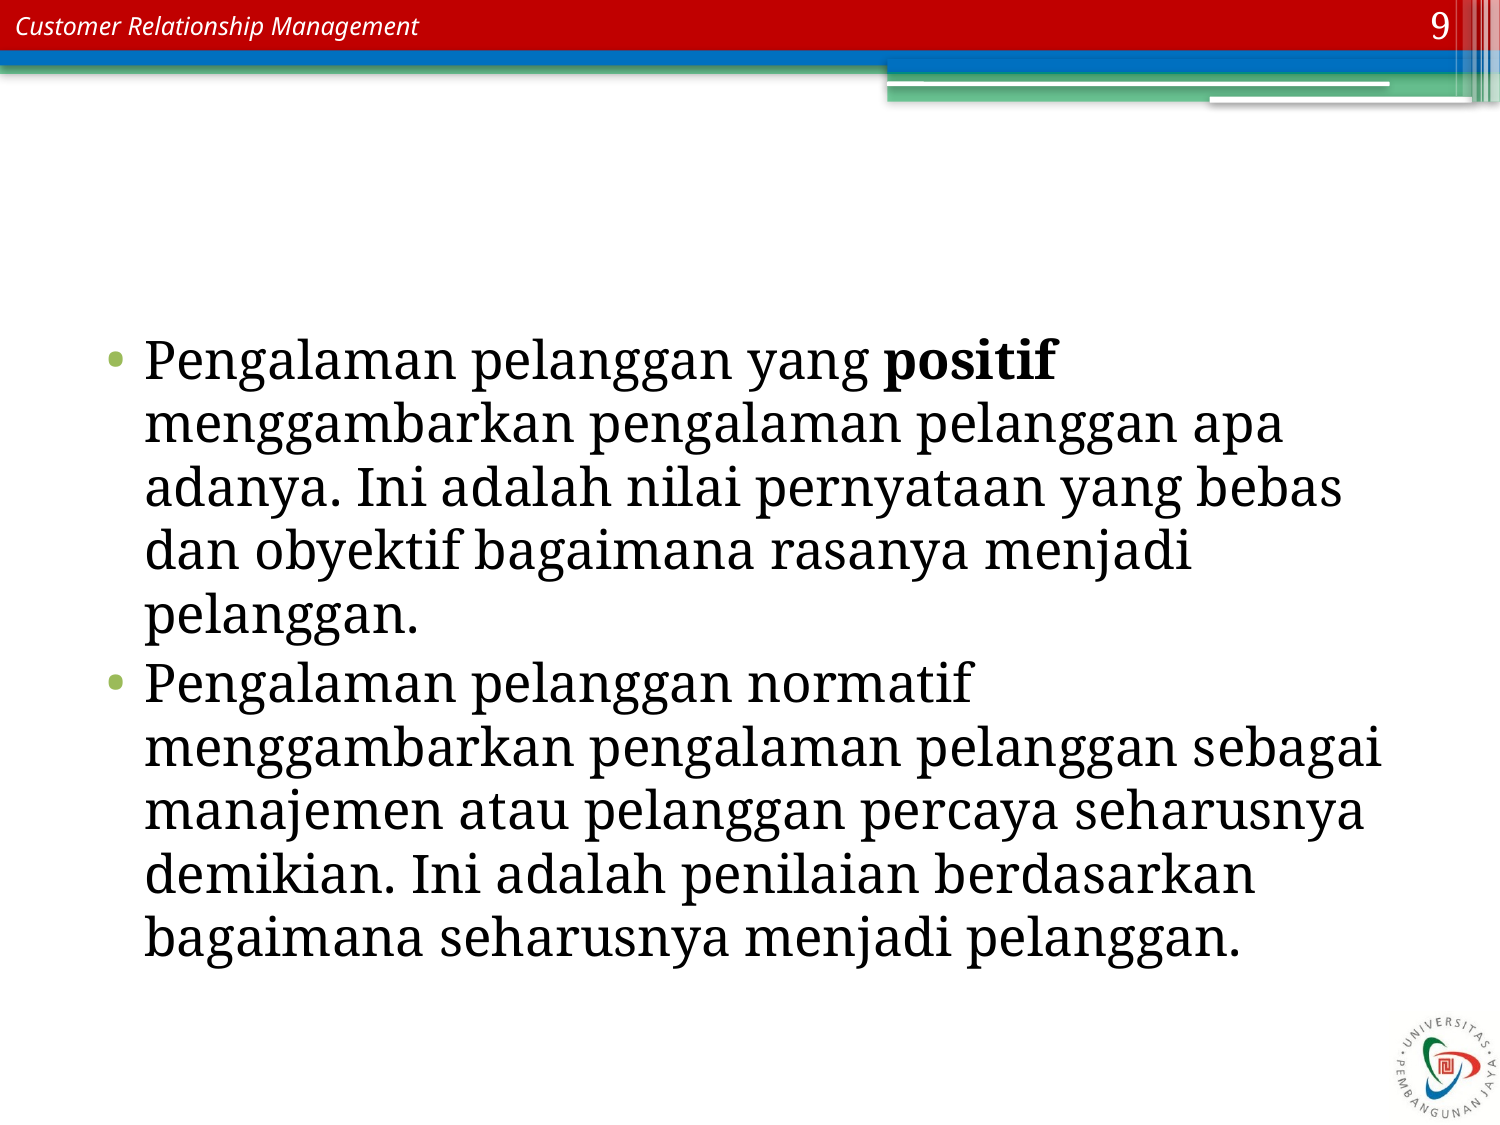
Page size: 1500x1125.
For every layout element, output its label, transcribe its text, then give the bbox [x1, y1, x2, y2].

list Pengalaman pelanggan yang positif menggambarkan pengalaman pelanggan apa adanya. Ini adalah nilai pernyataan yang bebas dan obyektif bagaimana rasanya menjadi pelanggan. Pengalaman pelanggan normatif menggambarkan pengalaman pelanggan sebagai manajemen atau pelanggan percaya seharusnya demikian. Ini adalah penilaian berdasarkan bagaimana seharusnya menjadi pelanggan. [75, 318, 1425, 1029]
picture [1389, 1011, 1500, 1125]
slide_number 9 [1341, 0, 1466, 61]
